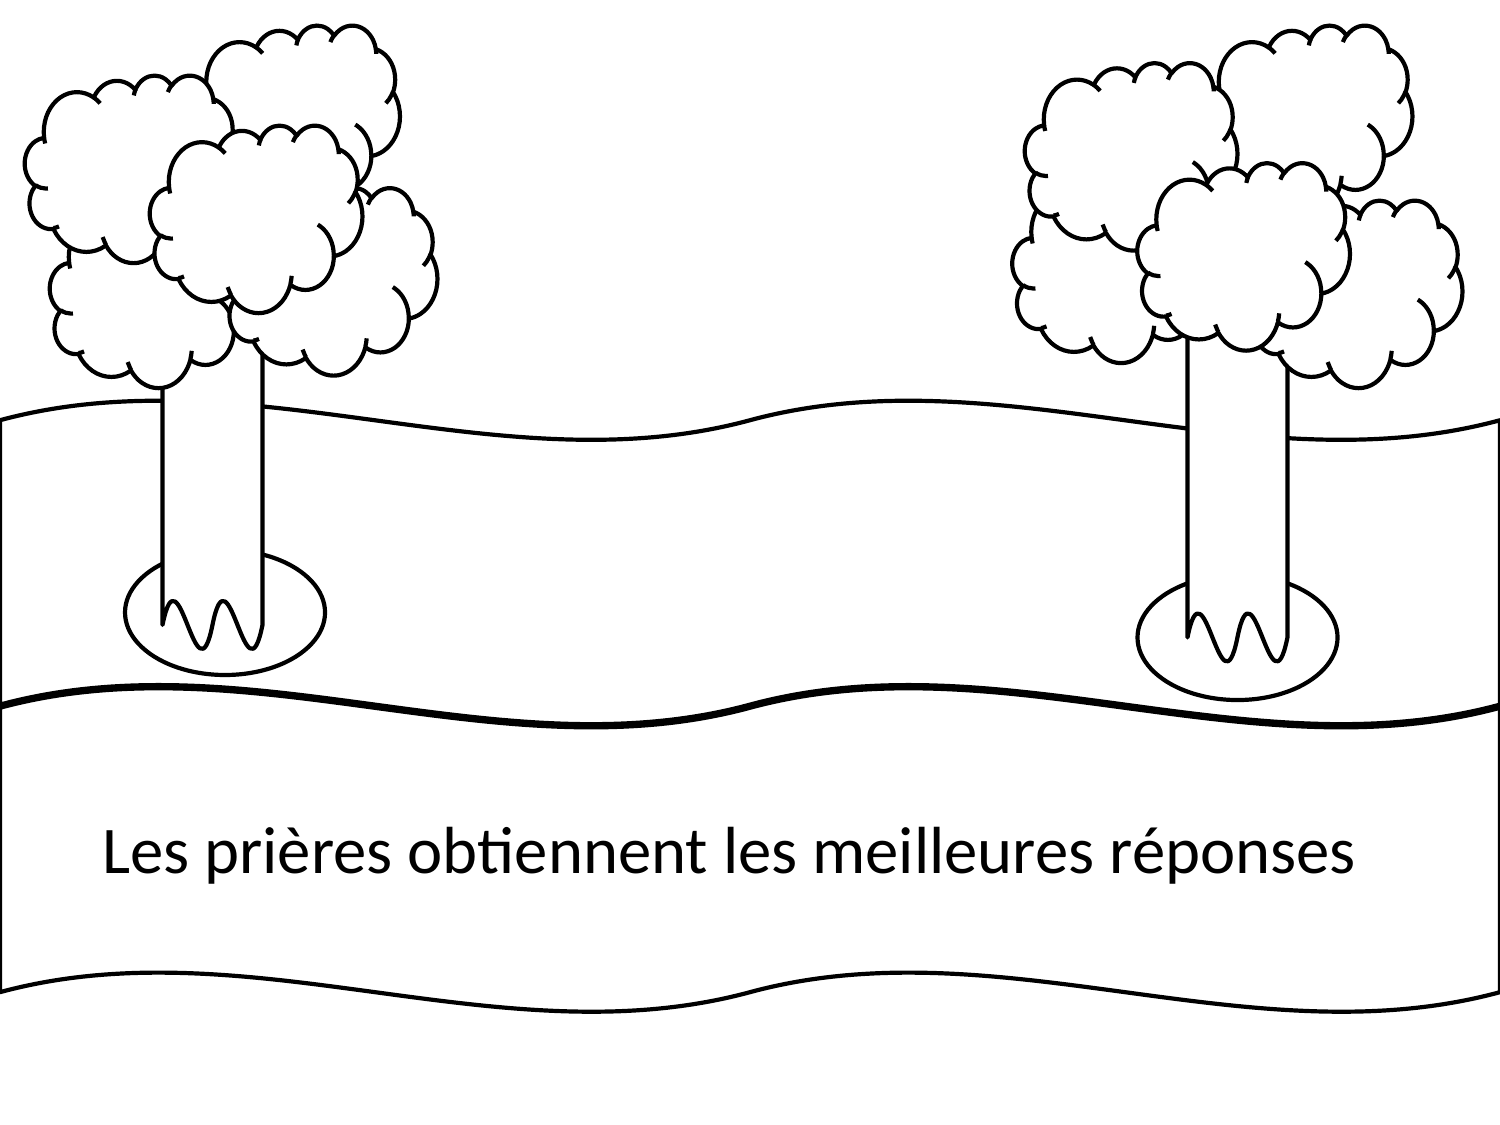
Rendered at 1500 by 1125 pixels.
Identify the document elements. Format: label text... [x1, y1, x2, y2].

text_box [22, 73, 235, 266]
text_box [1185, 337, 1290, 664]
text_box [1261, 198, 1465, 391]
text_box [122, 552, 328, 678]
text_box [147, 123, 365, 316]
text_box [1135, 582, 1340, 703]
text_box Les prières obtiennent les meilleures réponses [87, 799, 1400, 895]
text_box [1010, 211, 1182, 366]
text_box [160, 339, 265, 651]
text_box [1216, 23, 1415, 193]
text_box [0, 686, 1500, 1014]
text_box [227, 186, 440, 378]
text_box [1022, 60, 1240, 253]
text_box [1135, 161, 1353, 353]
text_box [204, 23, 403, 186]
text_box [0, 398, 1500, 725]
text_box [47, 249, 236, 391]
